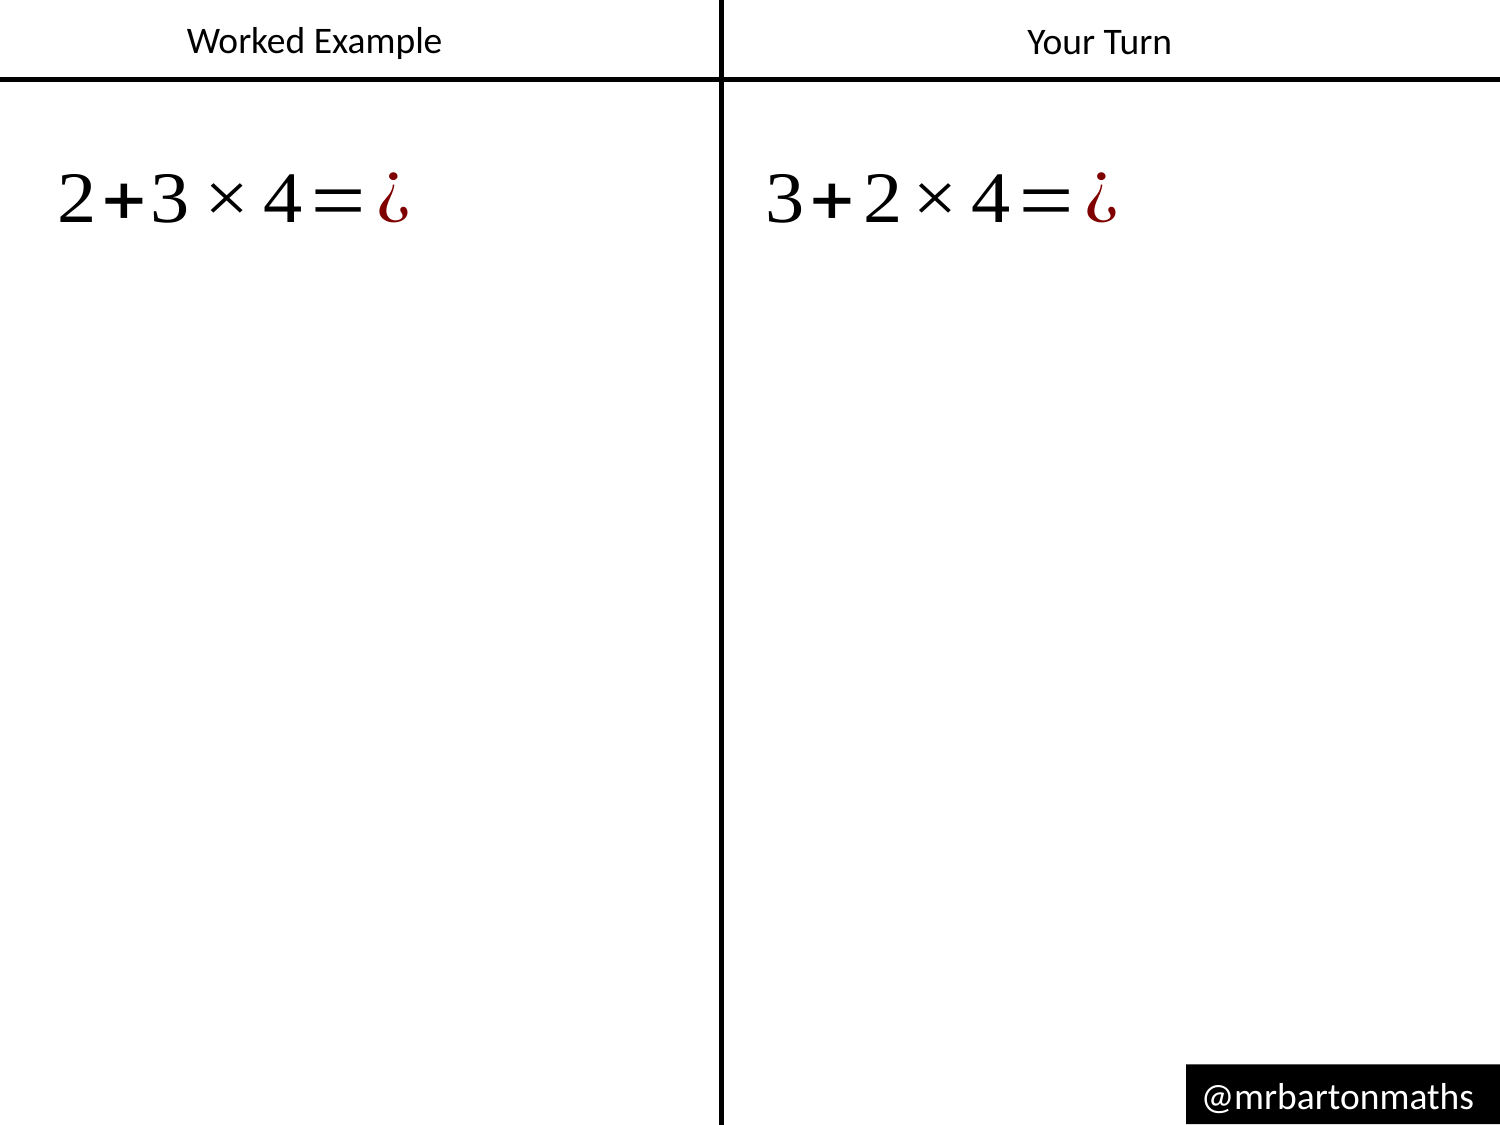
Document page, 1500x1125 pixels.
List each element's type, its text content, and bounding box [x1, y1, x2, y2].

text_box @mrbartonmaths [1186, 1064, 1500, 1125]
text_box Your Turn [954, 9, 1245, 70]
text_box Worked Example [169, 8, 460, 69]
